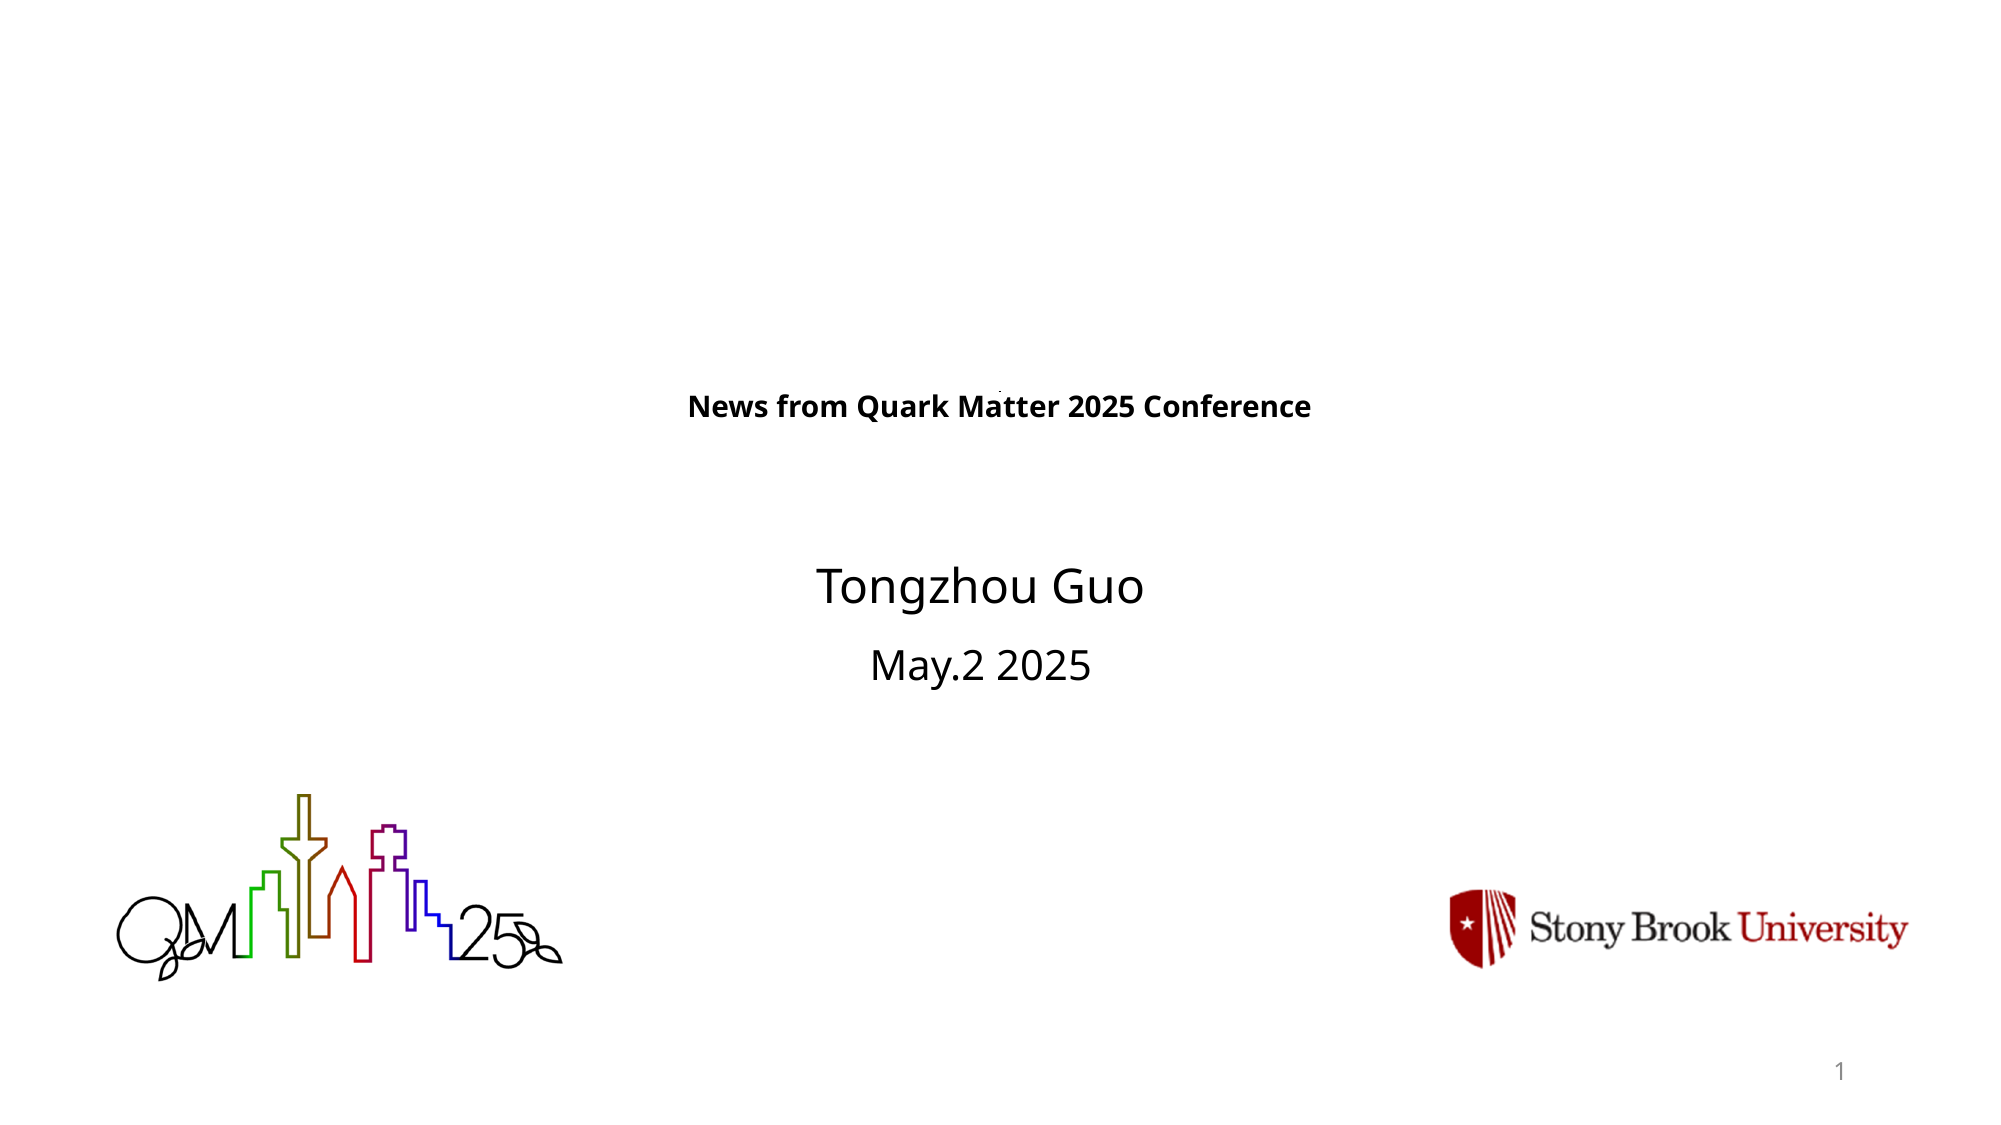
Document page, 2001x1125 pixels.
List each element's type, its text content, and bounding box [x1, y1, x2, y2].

text_box Tongzhou Guo May.2 2025 [767, 548, 1195, 696]
picture [92, 794, 588, 984]
title News from Quark Matter 2025 Conference [201, 372, 1799, 432]
picture [1432, 873, 1918, 970]
slide_number 1 [1412, 1042, 1863, 1103]
